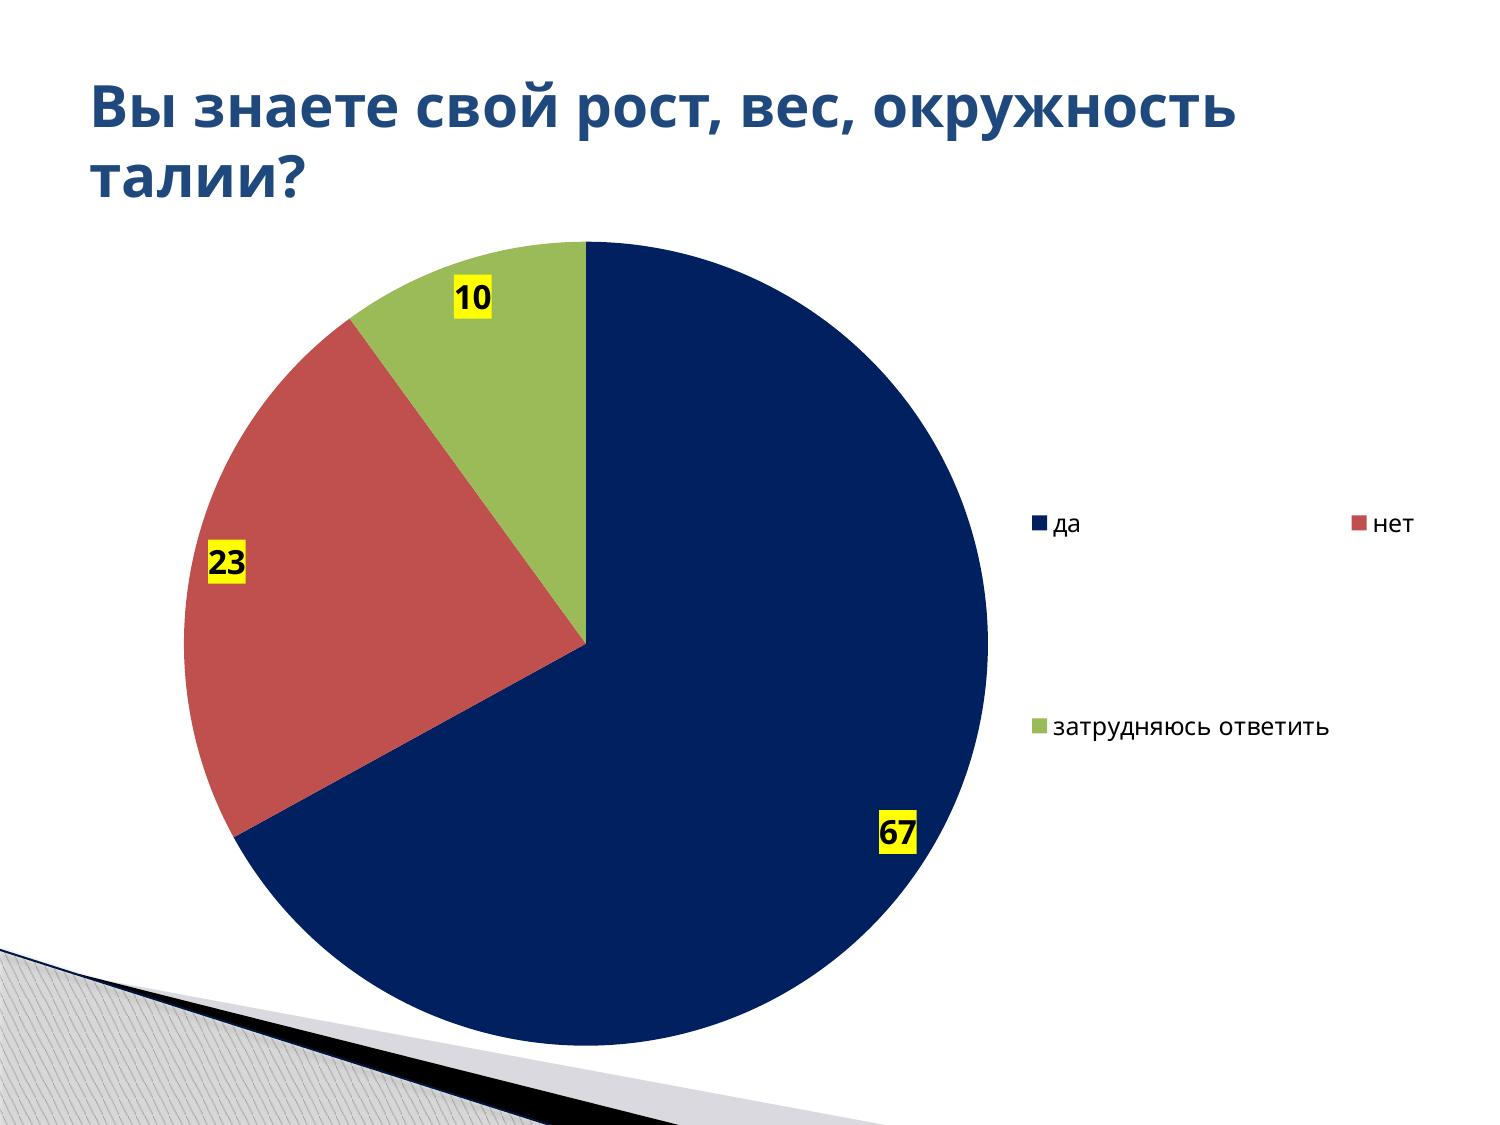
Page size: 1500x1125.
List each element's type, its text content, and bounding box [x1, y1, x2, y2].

chart [49, 224, 1451, 1063]
title Вы знаете свой рост, вес, окружность талии? [75, 45, 1438, 223]
